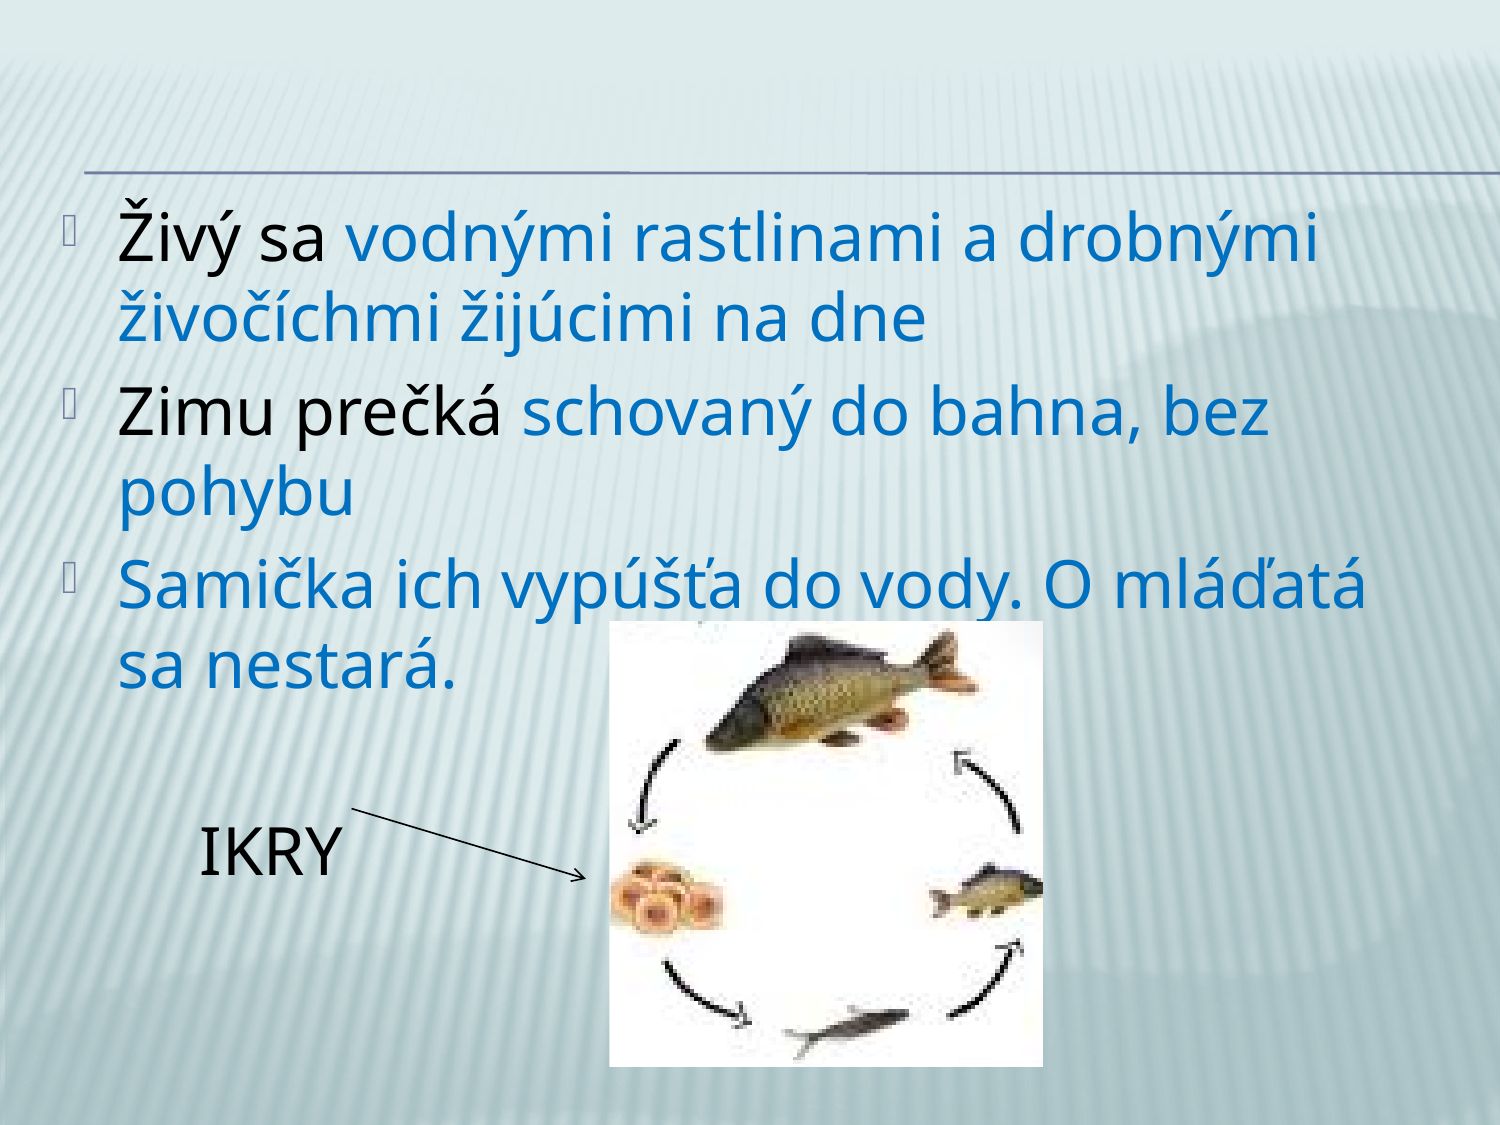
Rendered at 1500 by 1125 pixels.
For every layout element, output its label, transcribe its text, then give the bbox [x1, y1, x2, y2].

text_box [351, 808, 587, 880]
picture [609, 620, 1044, 1067]
list Živý sa vodnými rastlinami a drobnými živočíchmi žijúcimi na dne Zimu prečká schovaný do bahna, bez pohybu Samička ich vypúšťa do vody. O mláďatá sa nestará. IKRY [46, 187, 1472, 1055]
